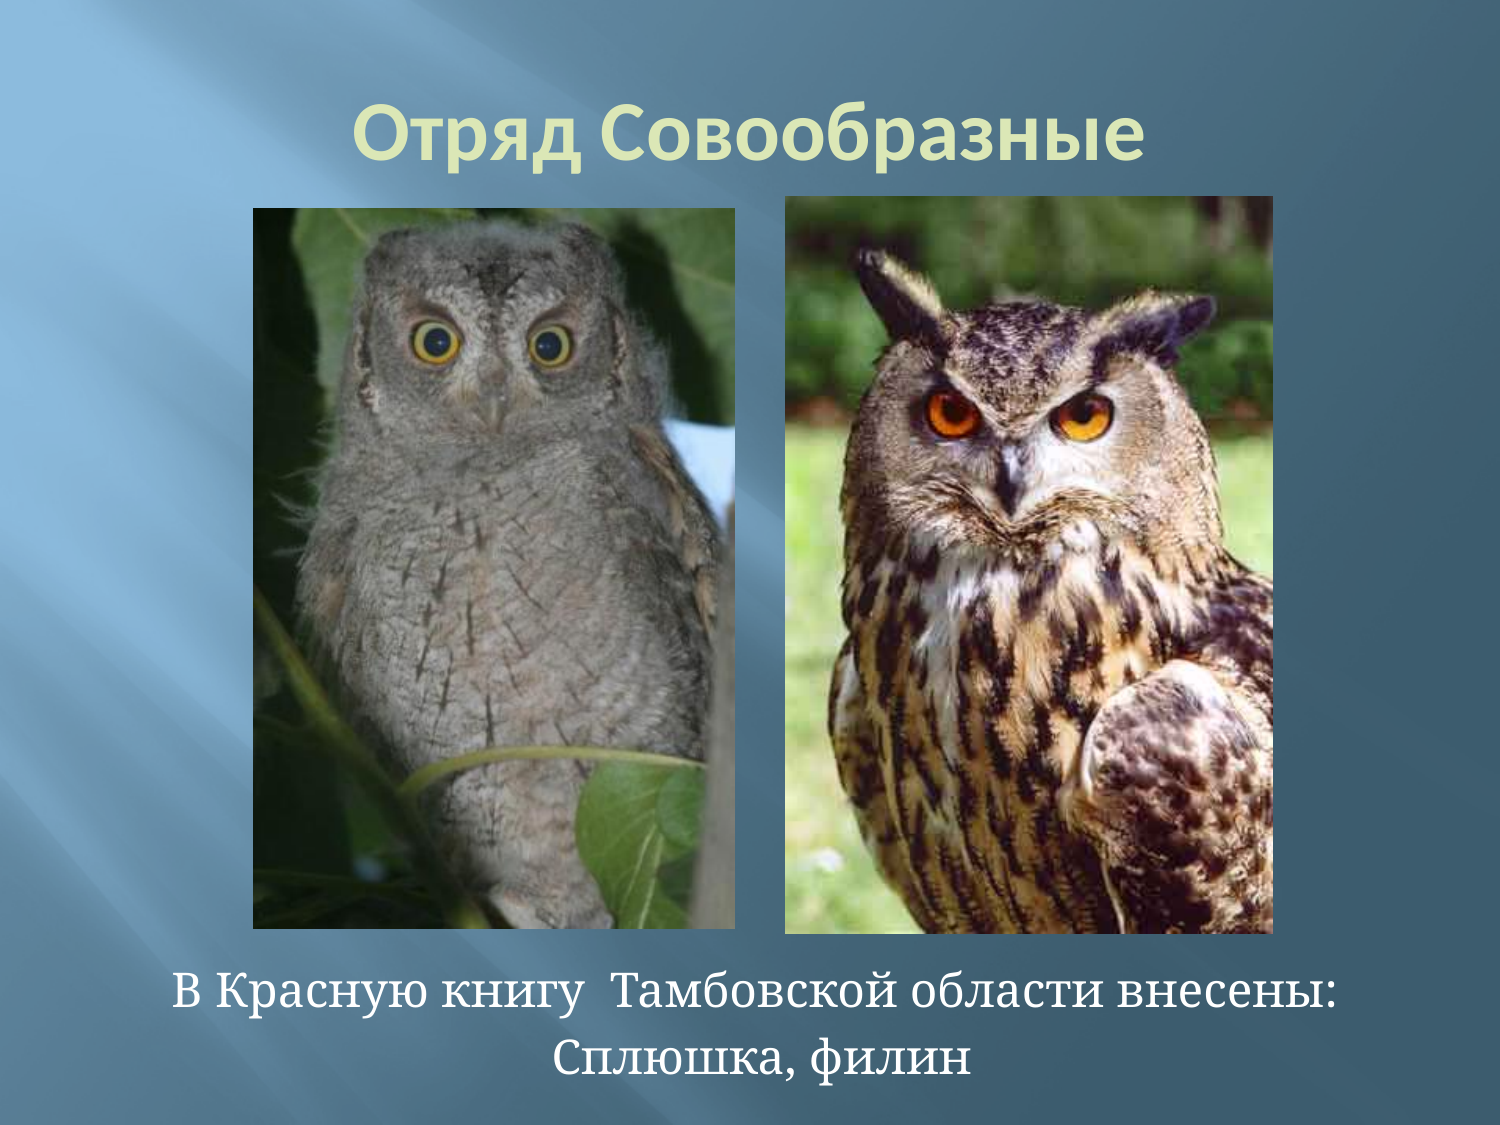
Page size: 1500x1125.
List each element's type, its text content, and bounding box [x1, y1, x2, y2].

picture [253, 207, 735, 929]
list В Красную книгу Тамбовской области внесены: Сплюшка, филин [76, 952, 1427, 1094]
title Отряд Совообразные [75, 45, 1425, 209]
picture [785, 195, 1274, 934]
